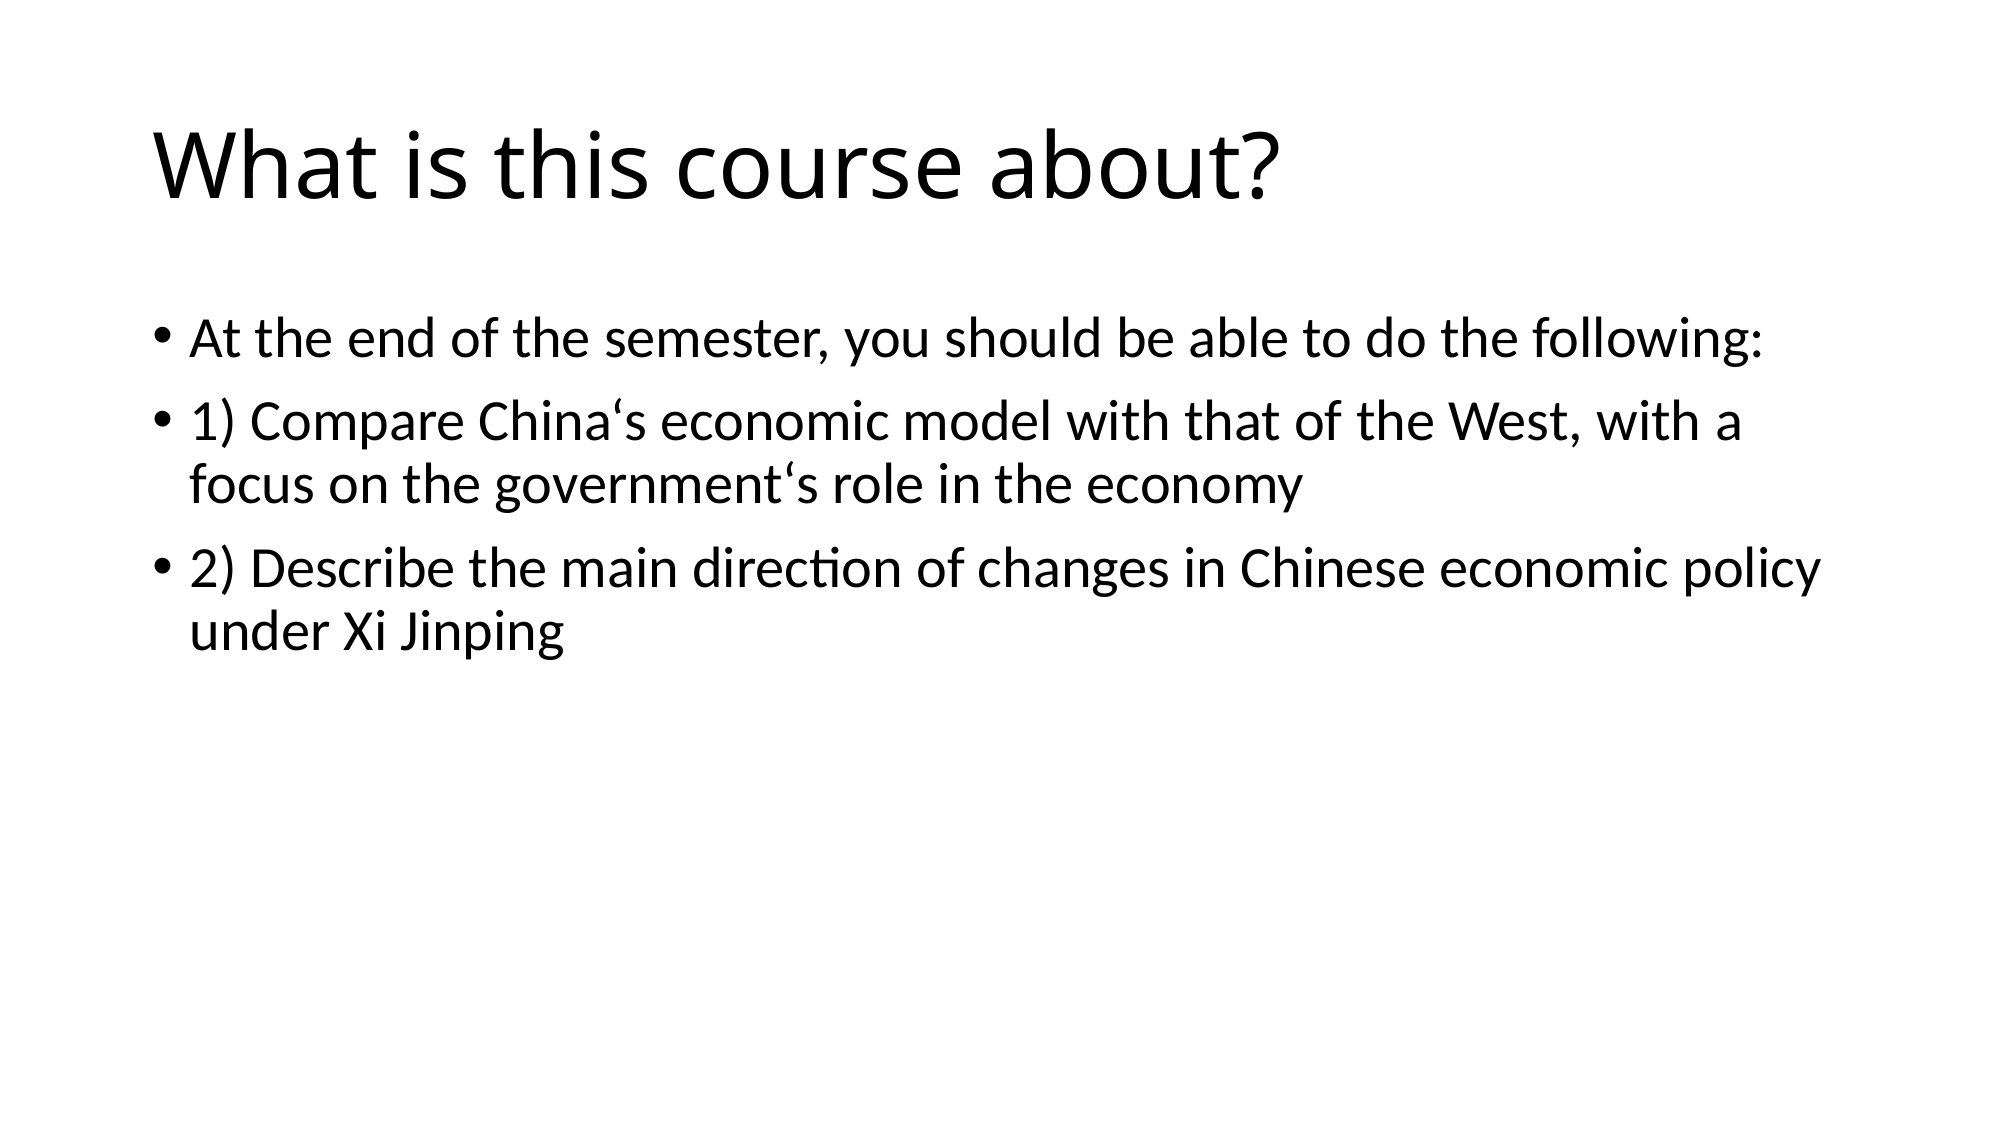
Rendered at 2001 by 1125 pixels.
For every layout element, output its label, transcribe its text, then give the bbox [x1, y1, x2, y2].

list At the end of the semester, you should be able to do the following: 1) Compare China‘s economic model with that of the West, with a focus on the government‘s role in the economy 2) Describe the main direction of changes in Chinese economic policy under Xi Jinping [137, 299, 1863, 1014]
title What is this course about? [137, 59, 1863, 278]
